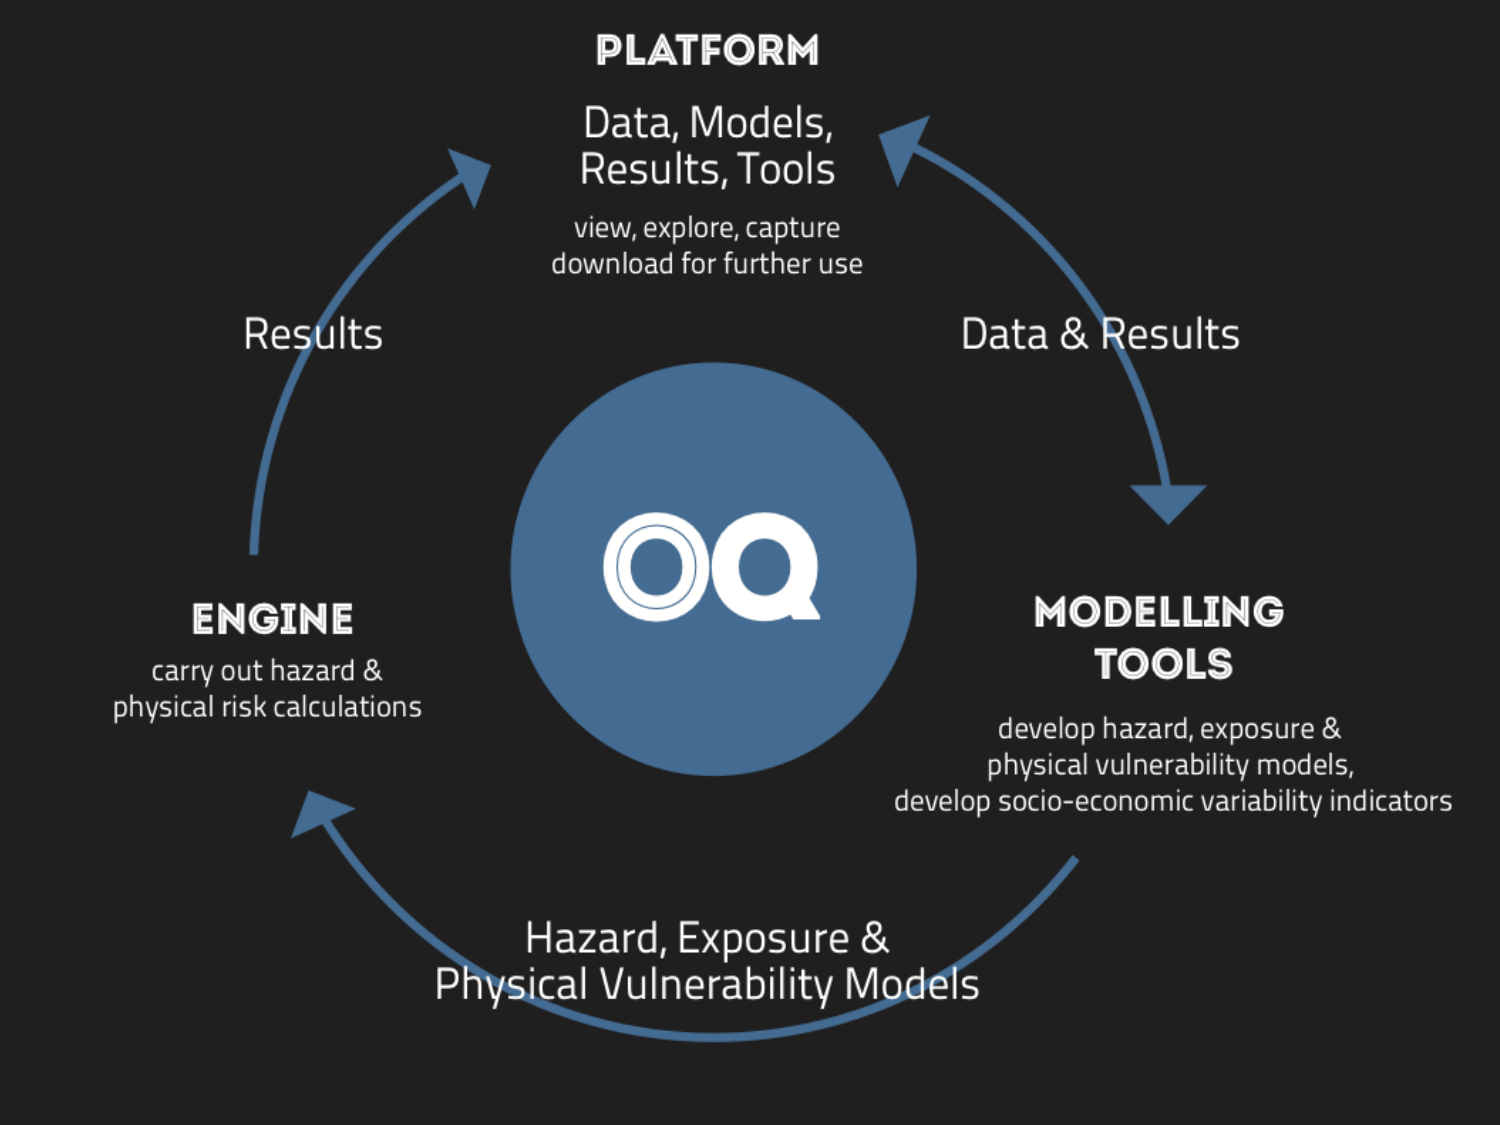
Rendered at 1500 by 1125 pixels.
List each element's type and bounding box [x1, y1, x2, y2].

list [0, 0, 1500, 1125]
